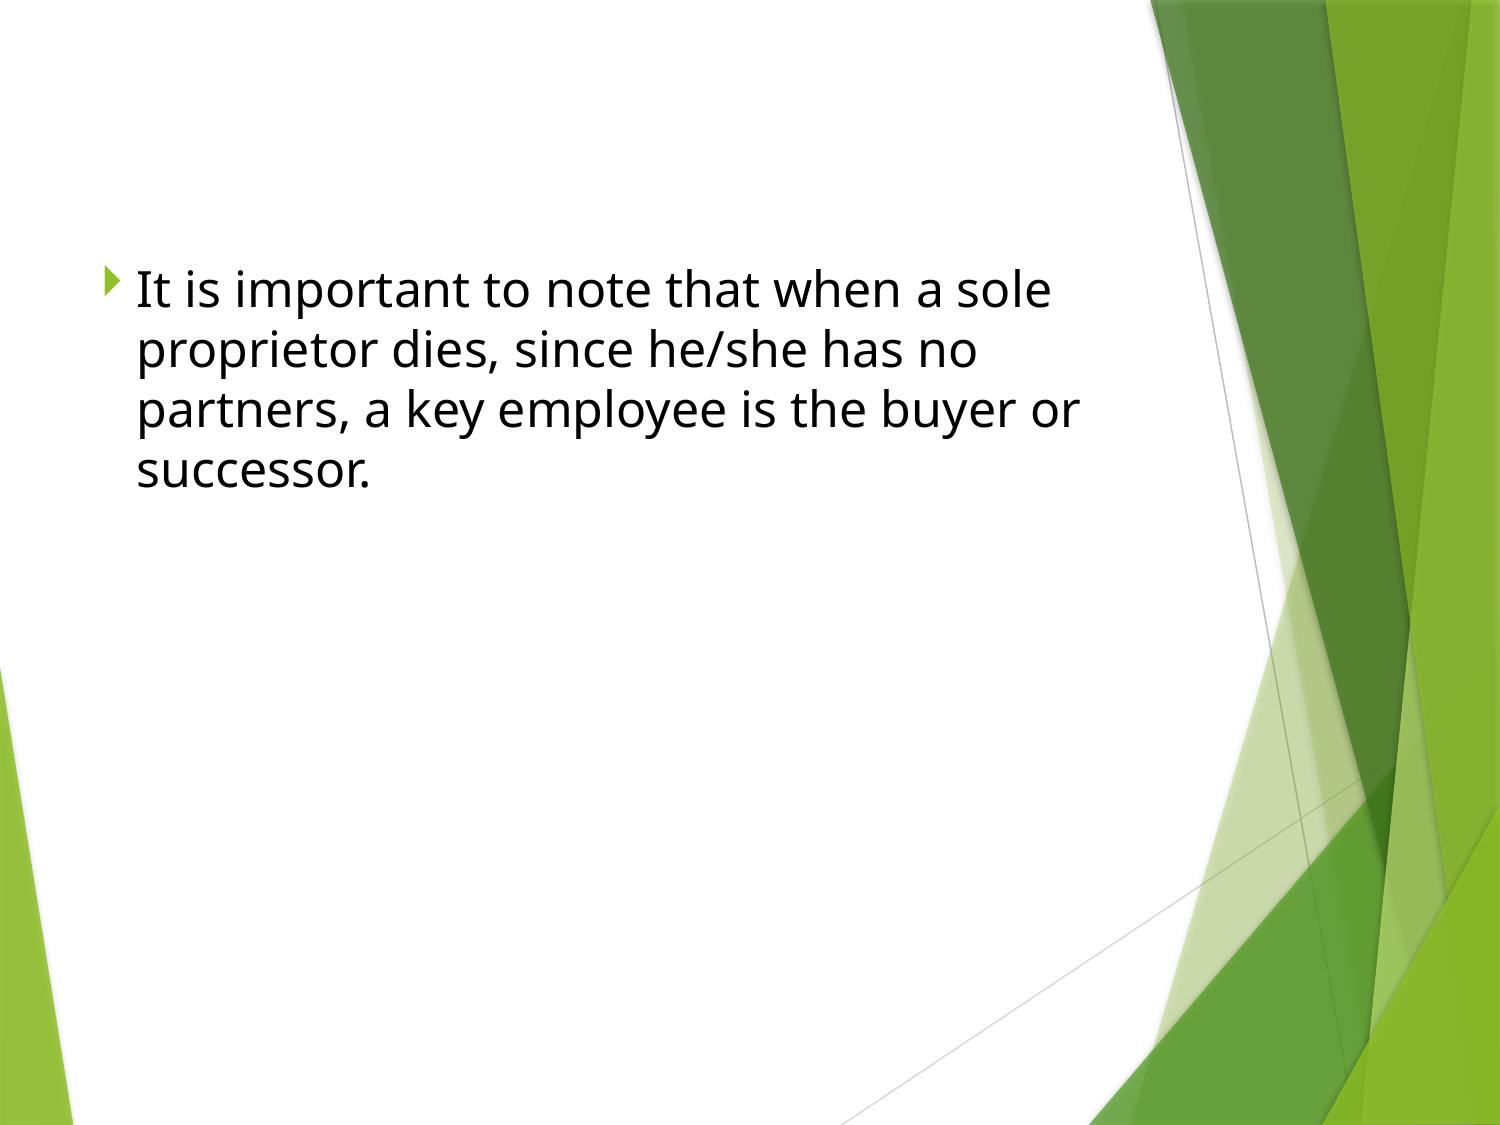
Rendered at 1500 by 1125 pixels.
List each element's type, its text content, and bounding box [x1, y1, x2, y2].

text_box It is important to note that when a sole proprietor dies, since he/she has no partners, a key employee is the buyer or successor. [75, 249, 1163, 505]
